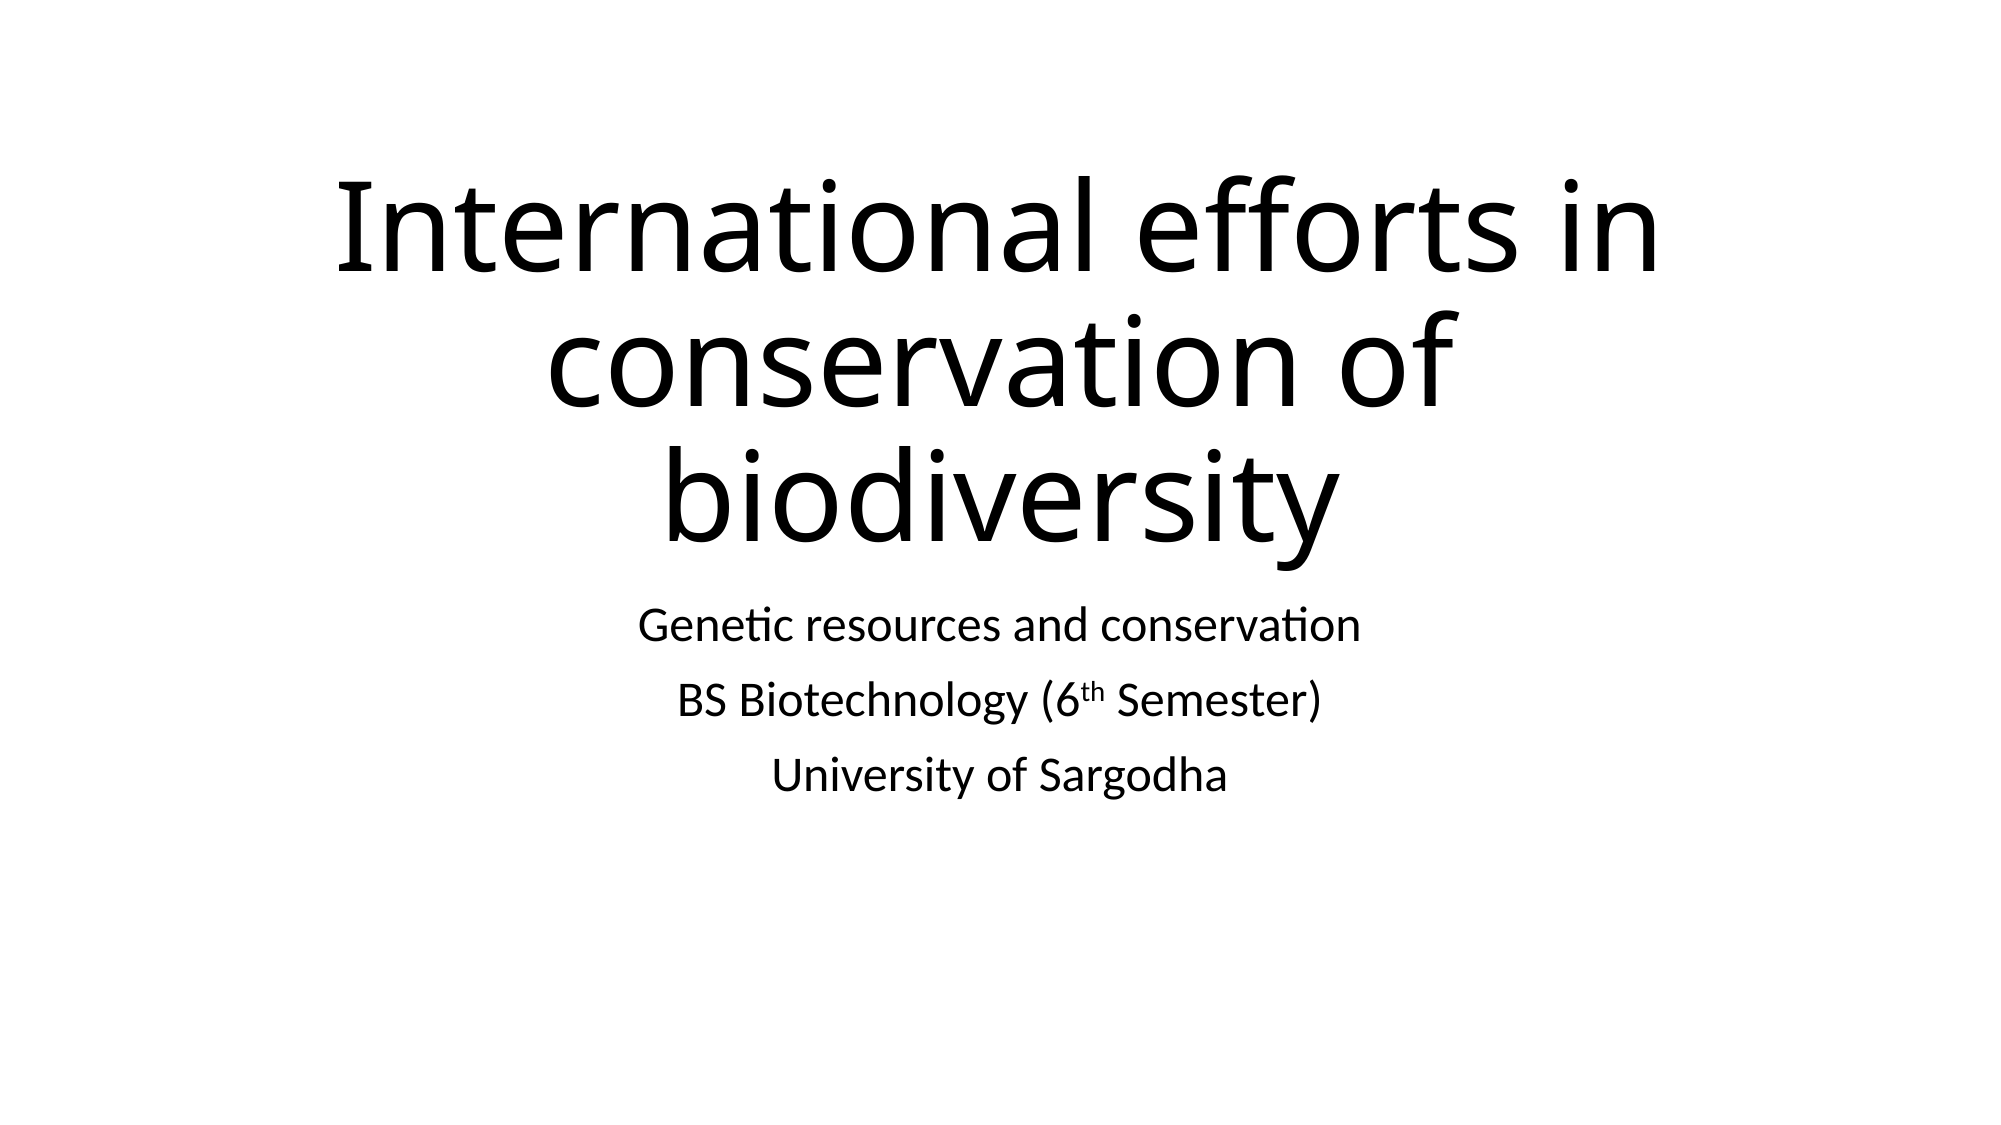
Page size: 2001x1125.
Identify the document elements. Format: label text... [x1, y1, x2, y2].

subtitle Genetic resources and conservation BS Biotechnology (6th Semester) University of Sargodha [249, 590, 1750, 863]
title International efforts in conservation of biodiversity [249, 184, 1750, 576]
